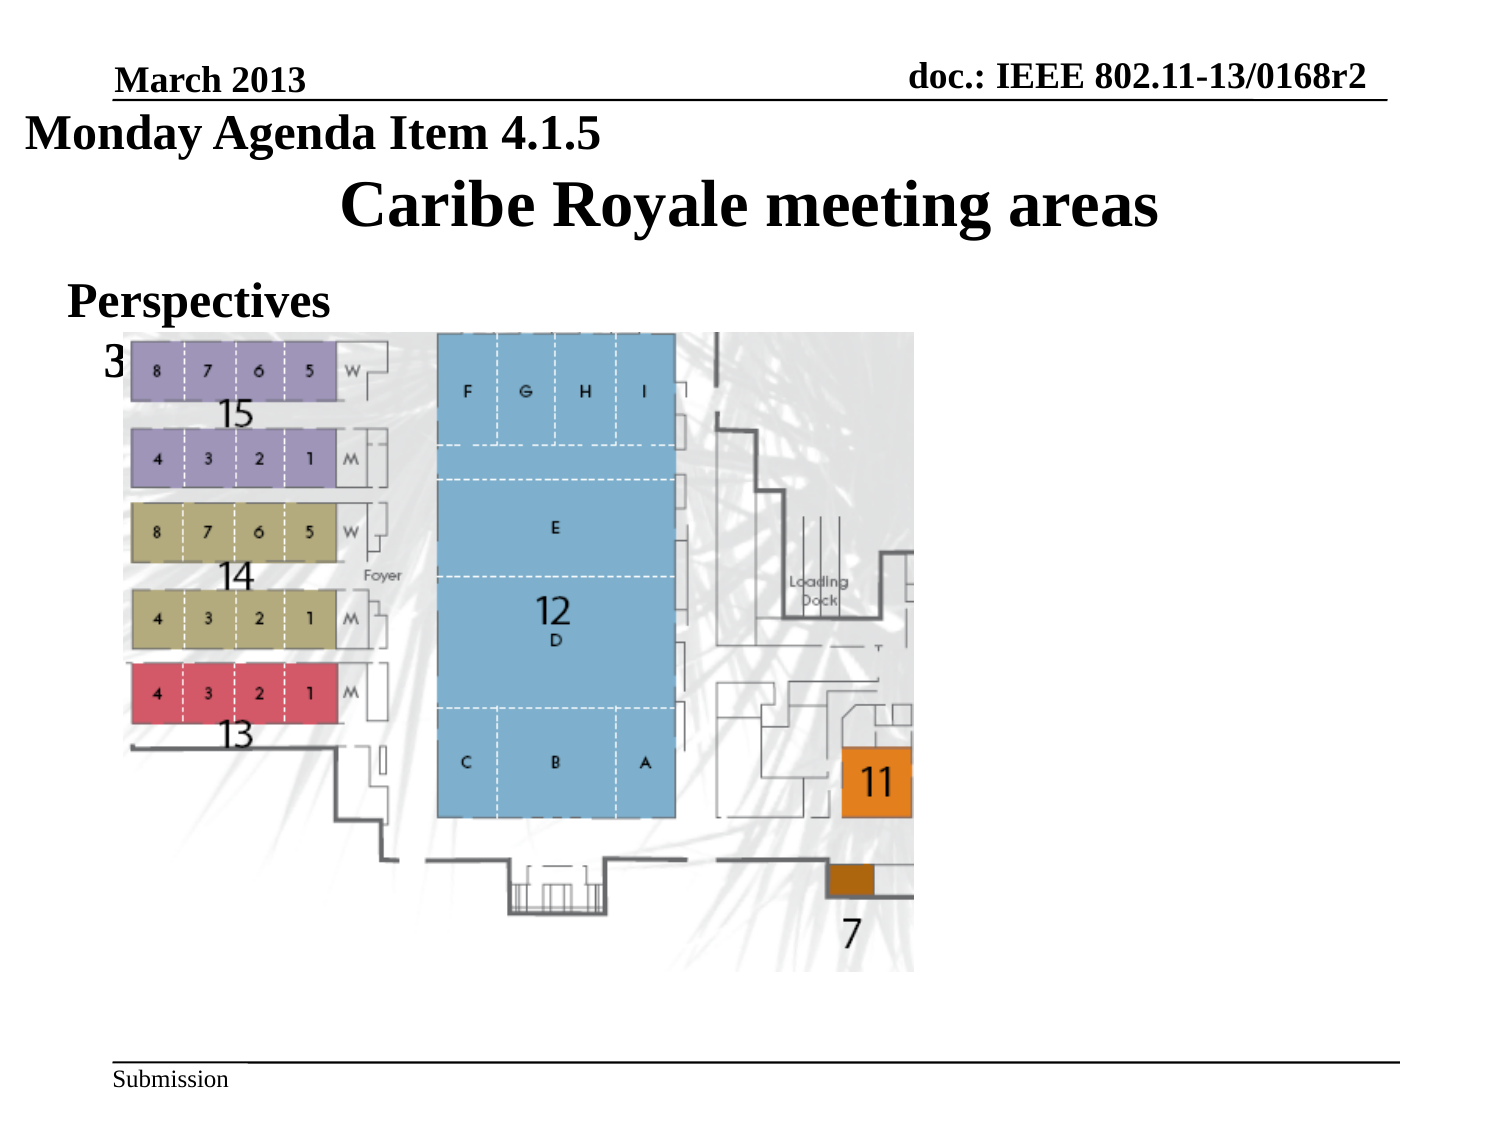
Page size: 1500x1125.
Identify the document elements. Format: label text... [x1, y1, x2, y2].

picture [123, 332, 915, 973]
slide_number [114, 54, 366, 92]
text_box Perspectives 34th floor [52, 260, 347, 396]
text_box Monday Agenda Item 4.1.5 [10, 92, 629, 167]
title Caribe Royale meeting areas [112, 112, 1388, 288]
